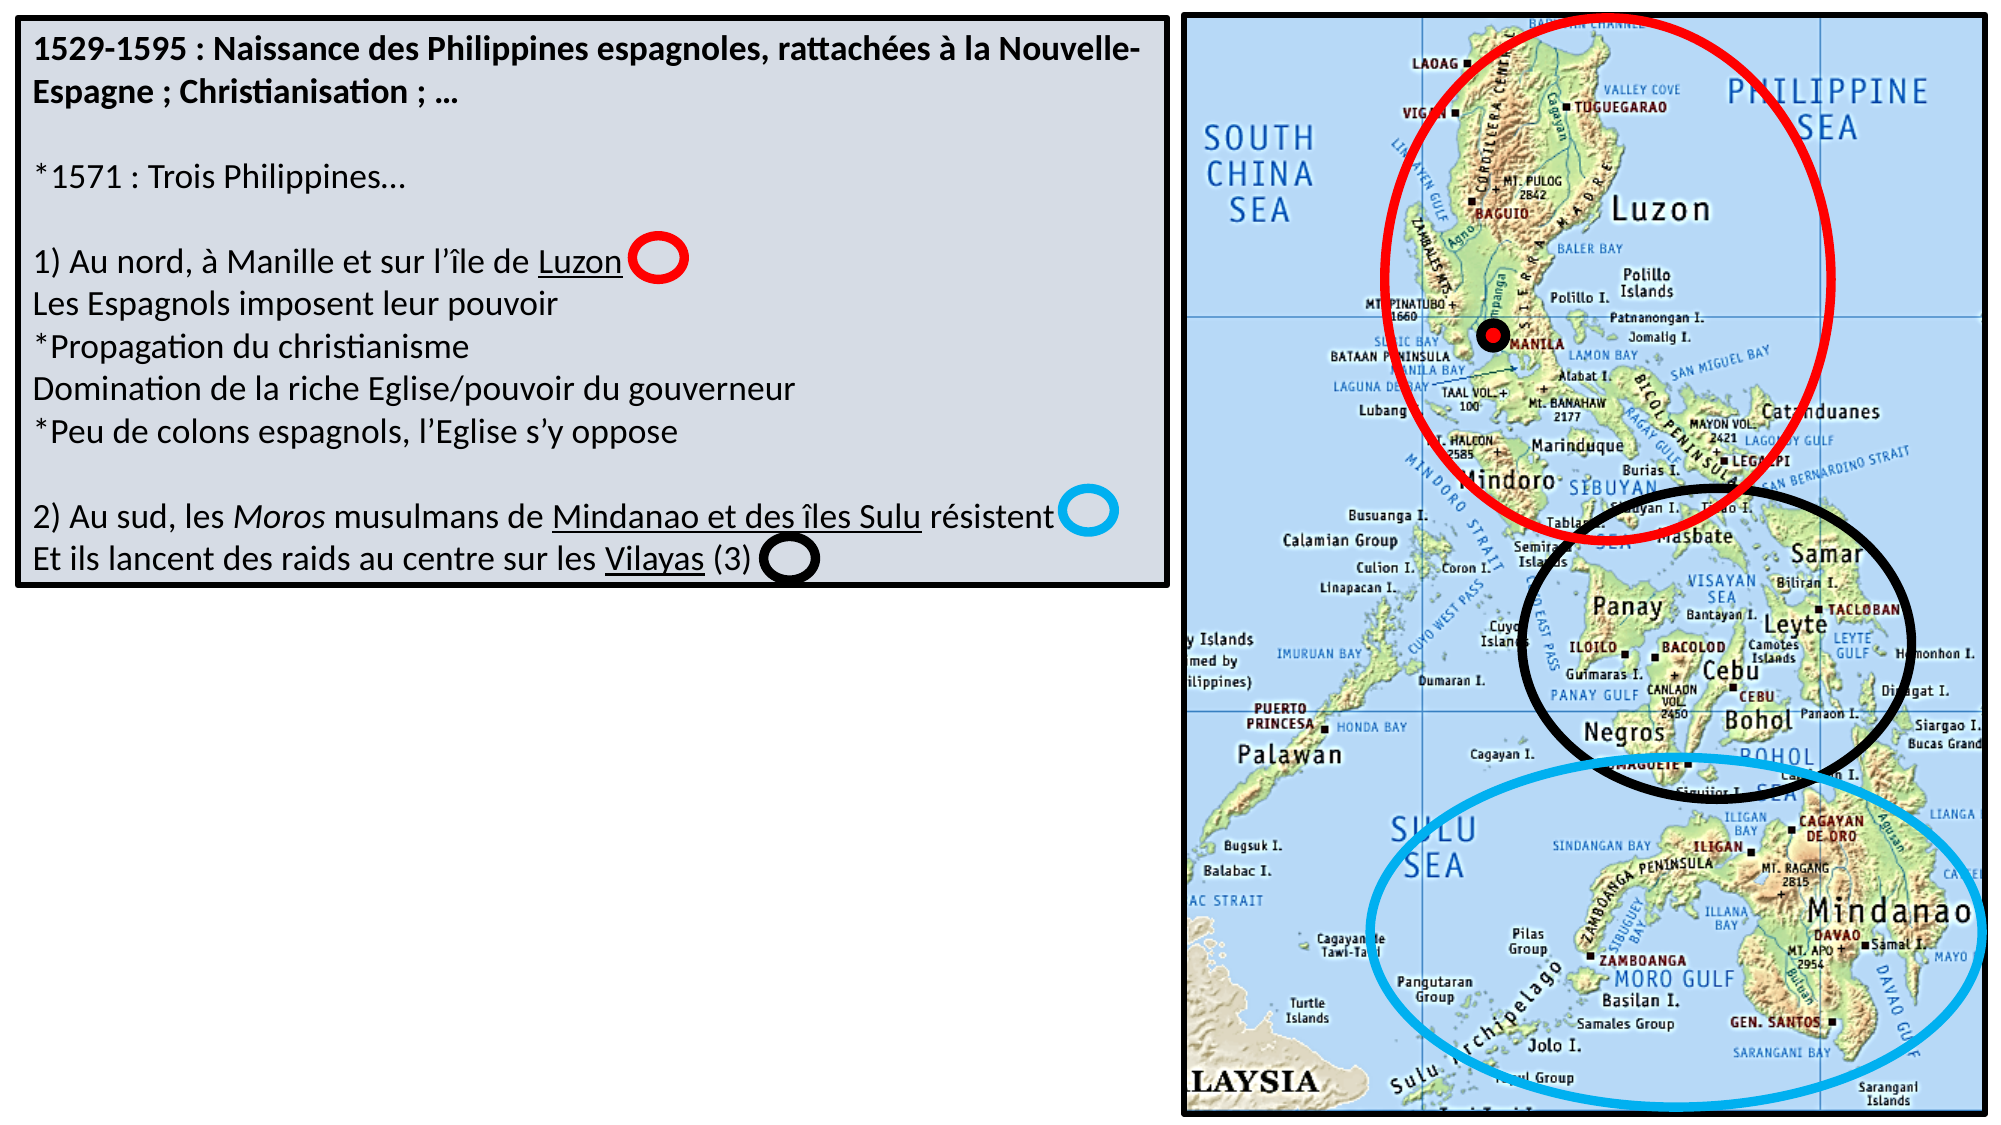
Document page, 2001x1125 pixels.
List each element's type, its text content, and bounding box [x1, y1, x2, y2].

text_box 1529-1595 : Naissance des Philippines espagnoles, rattachées à la Nouvelle-Espagne ; Christianisation ; … *1571 : Trois Philippines… 1) Au nord, à Manille et sur l’île de Luzon Les Espagnols imposent leur pouvoir *Propagation du christianisme Domination de la riche Eglise/pouvoir du gouverneur *Peu de colons espagnols, l’Eglise s’y oppose 2) Au sud, les Moros musulmans de Mindanao et des îles Sulu résistent Et ils lancent des raids au centre sur les Vilayas (3) [17, 17, 1167, 586]
text_box [631, 234, 686, 281]
picture [1724, 969, 1982, 1111]
text_box [1061, 487, 1116, 534]
picture [1376, 763, 1977, 1102]
text_box [762, 535, 817, 582]
picture [1187, 17, 1982, 1111]
